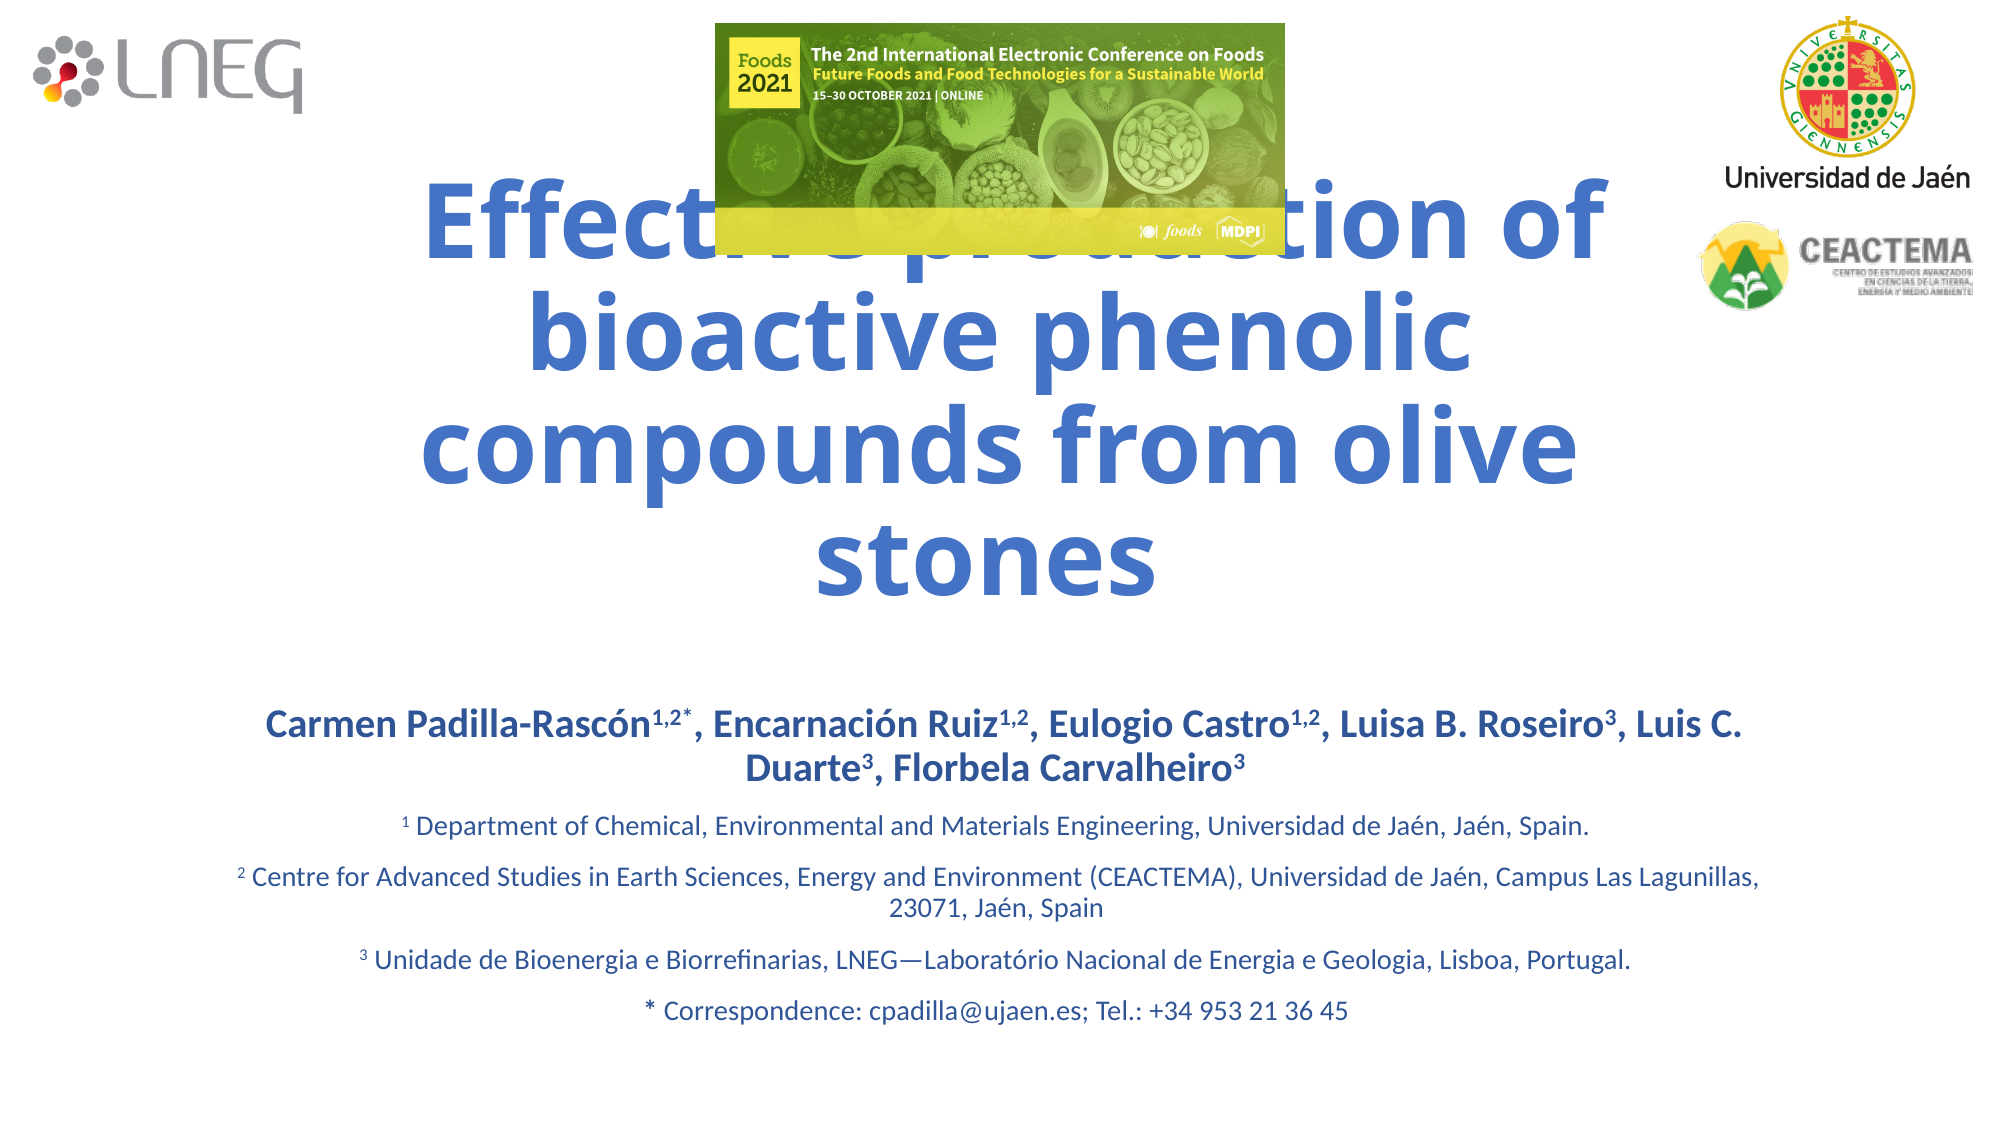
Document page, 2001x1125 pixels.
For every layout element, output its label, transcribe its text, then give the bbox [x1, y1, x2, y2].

subtitle Carmen Padilla-Rascón1,2*, Encarnación Ruiz1,2, Eulogio Castro1,2, Luisa B. Roseiro3, Luis C. Duarte3, Florbela Carvalheiro3 1 Department of Chemical, Environmental and Materials Engineering, Universidad de Jaén, Jaén, Spain. 2 Centre for Advanced Studies in Earth Sciences, Energy and Environment (CEACTEMA), Universidad de Jaén, Campus Las Lagunillas, 23071, Jaén, Spain 3 Unidade de Bioenergia e Biorrefinarias, LNEG—Laboratório Nacional de Energia e Geologia, Lisboa, Portugal. * Correspondence: cpadilla@ujaen.es; Tel.: +34 953 21 36 45 [215, 645, 1785, 1037]
picture [1693, 214, 1984, 317]
title Effective production of bioactive phenolic compounds from olive stones [249, 234, 1750, 626]
picture [6, 0, 331, 166]
picture [715, 23, 1285, 255]
picture [1708, 16, 1984, 193]
